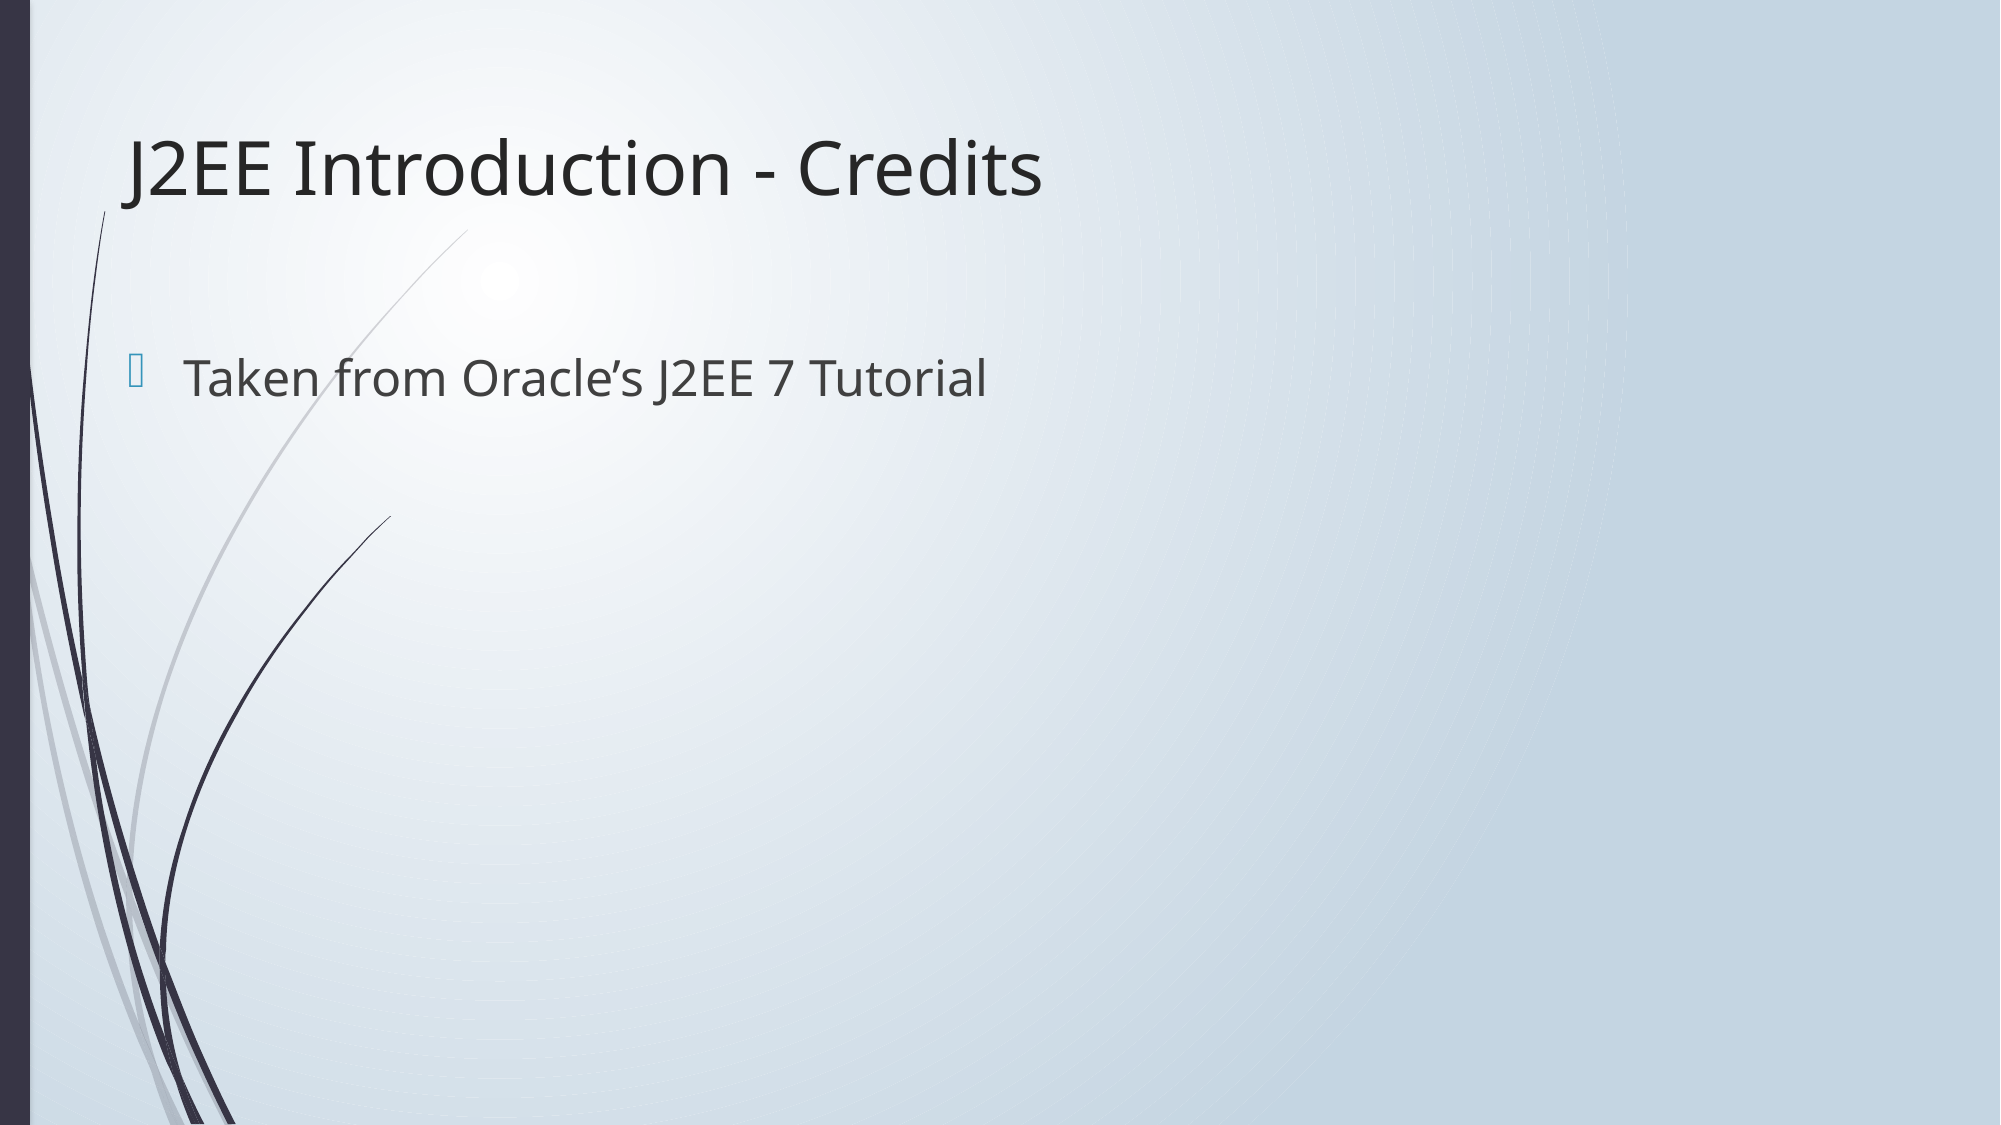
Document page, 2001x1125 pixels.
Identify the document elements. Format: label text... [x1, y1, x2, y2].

title J2EE Introduction - Credits [112, 112, 1818, 302]
list Taken from Oracle’s J2EE 7 Tutorial [112, 338, 1818, 882]
